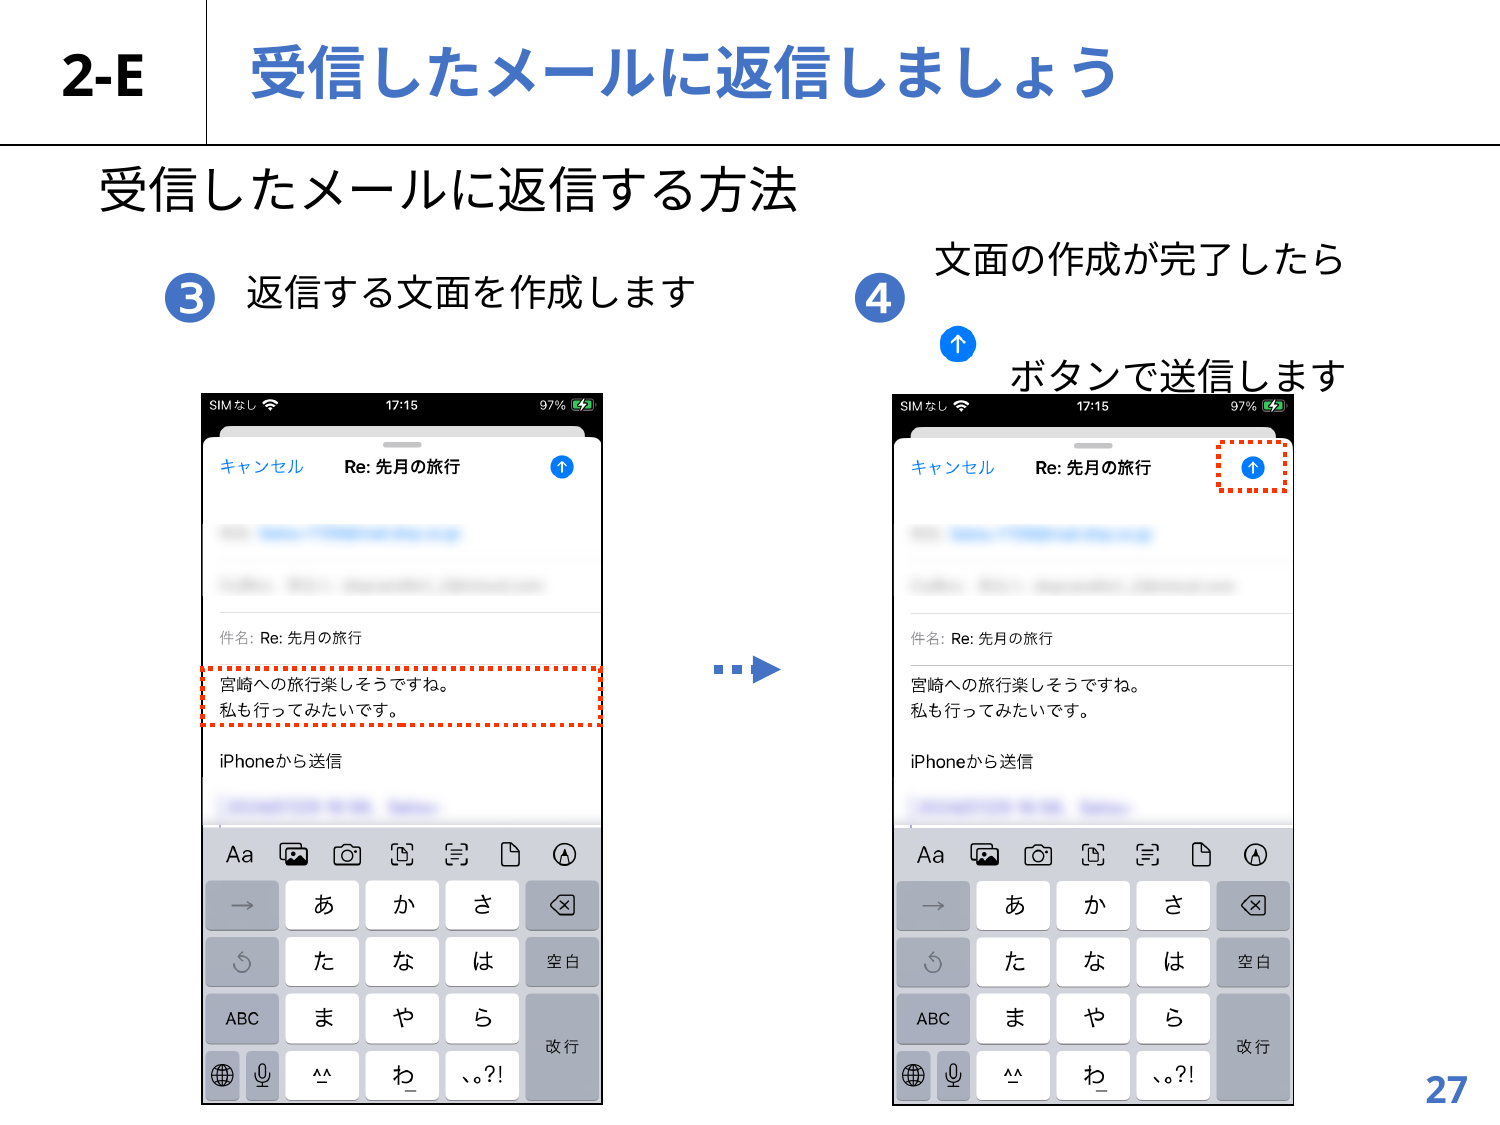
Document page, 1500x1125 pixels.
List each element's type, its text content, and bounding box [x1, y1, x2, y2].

picture [929, 317, 985, 372]
text_box 受信したメールに返信する方法 [83, 157, 1459, 217]
text_box ❸ [145, 248, 223, 343]
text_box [202, 394, 602, 1104]
text_box 文面の作成が完了したら ボタンで送信します [919, 215, 1444, 406]
text_box 返信する文面を作成します [231, 248, 731, 322]
title 2-E [0, 0, 206, 144]
text_box 受信したメールに返信しましょう [230, 24, 1459, 119]
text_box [893, 395, 1293, 1105]
text_box 27 [1399, 1064, 1495, 1112]
text_box ❹ [835, 248, 919, 343]
